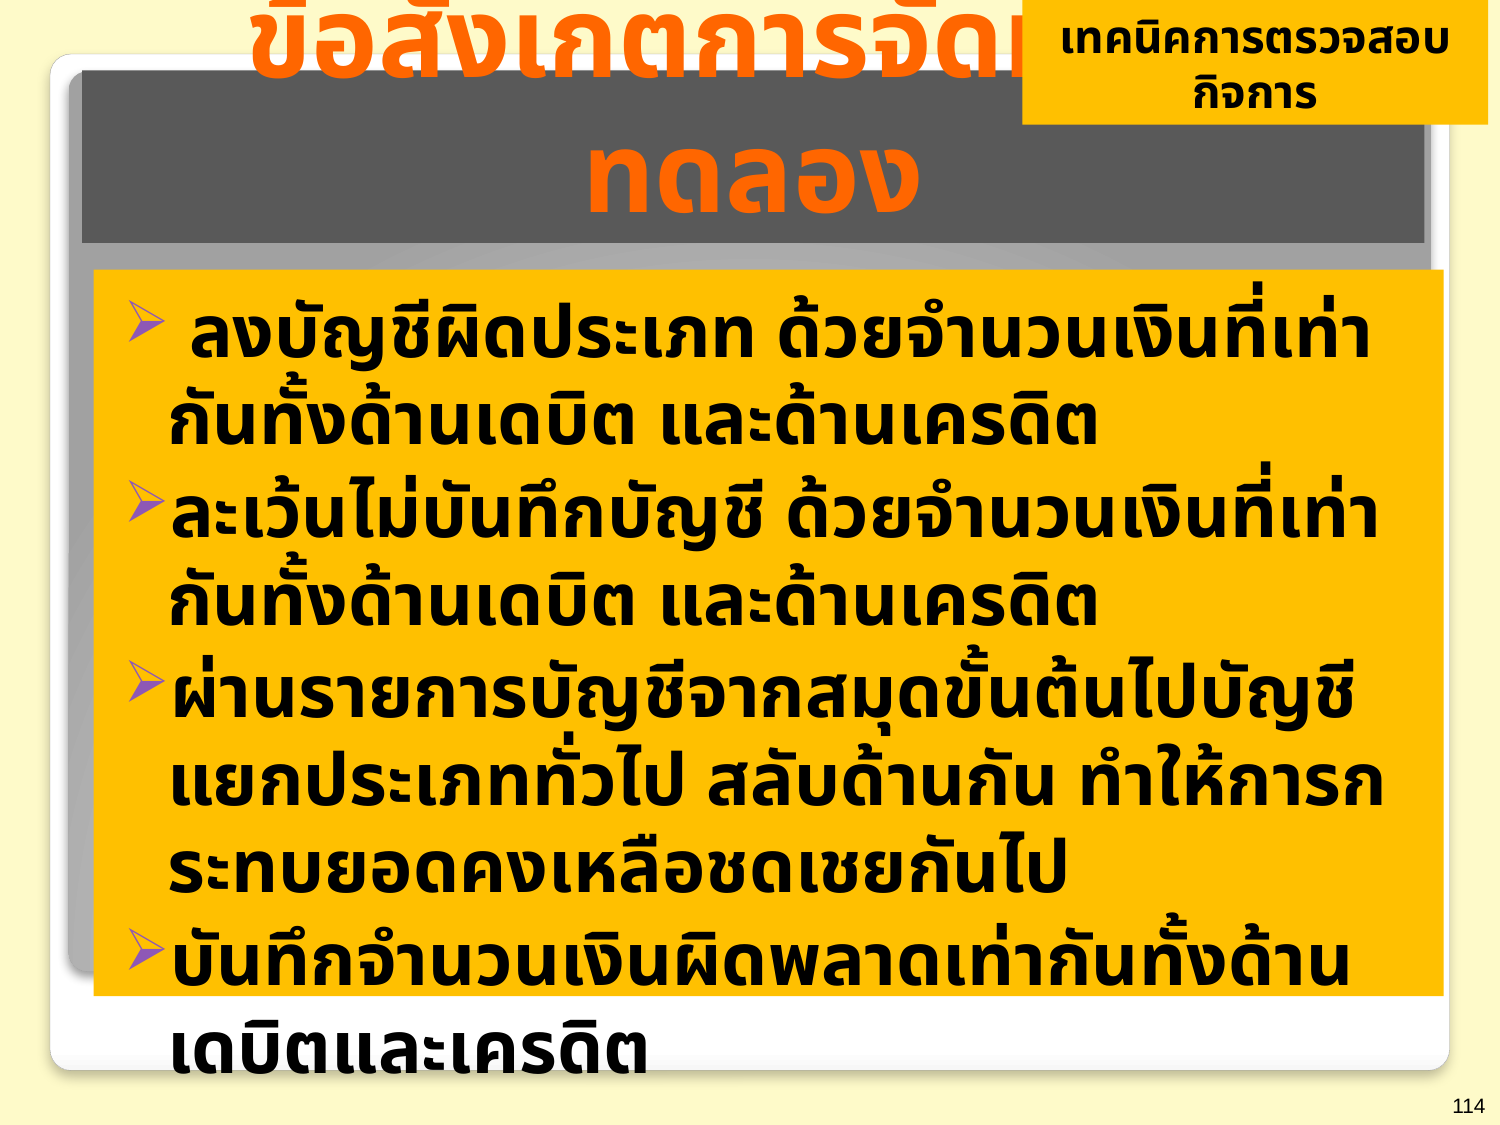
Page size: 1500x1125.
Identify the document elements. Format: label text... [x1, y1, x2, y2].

title ข้อสังเกตการจัดทำงบทดลอง [82, 70, 1425, 243]
list ลงบัญชีผิดประเภท ด้วยจำนวนเงินที่เท่ากันทั้งด้านเดบิต และด้านเครดิต ละเว้นไม่บันทึกบัญชี ด้วยจำนวนเงินที่เท่ากันทั้งด้านเดบิต และด้านเครดิต ผ่านรายการบัญชีจากสมุดขั้นต้นไปบัญชีแยกประเภททั่วไป สลับด้านกัน ทำให้การกระทบยอดคงเหลือชดเชยกันไป บันทึกจำนวนเงินผิดพลาดเท่ากันทั้งด้านเดบิตและเครดิต [93, 269, 1444, 997]
text_box เทคนิคการตรวจสอบกิจการ [1022, 0, 1489, 125]
slide_number 114 [1309, 1065, 1500, 1125]
